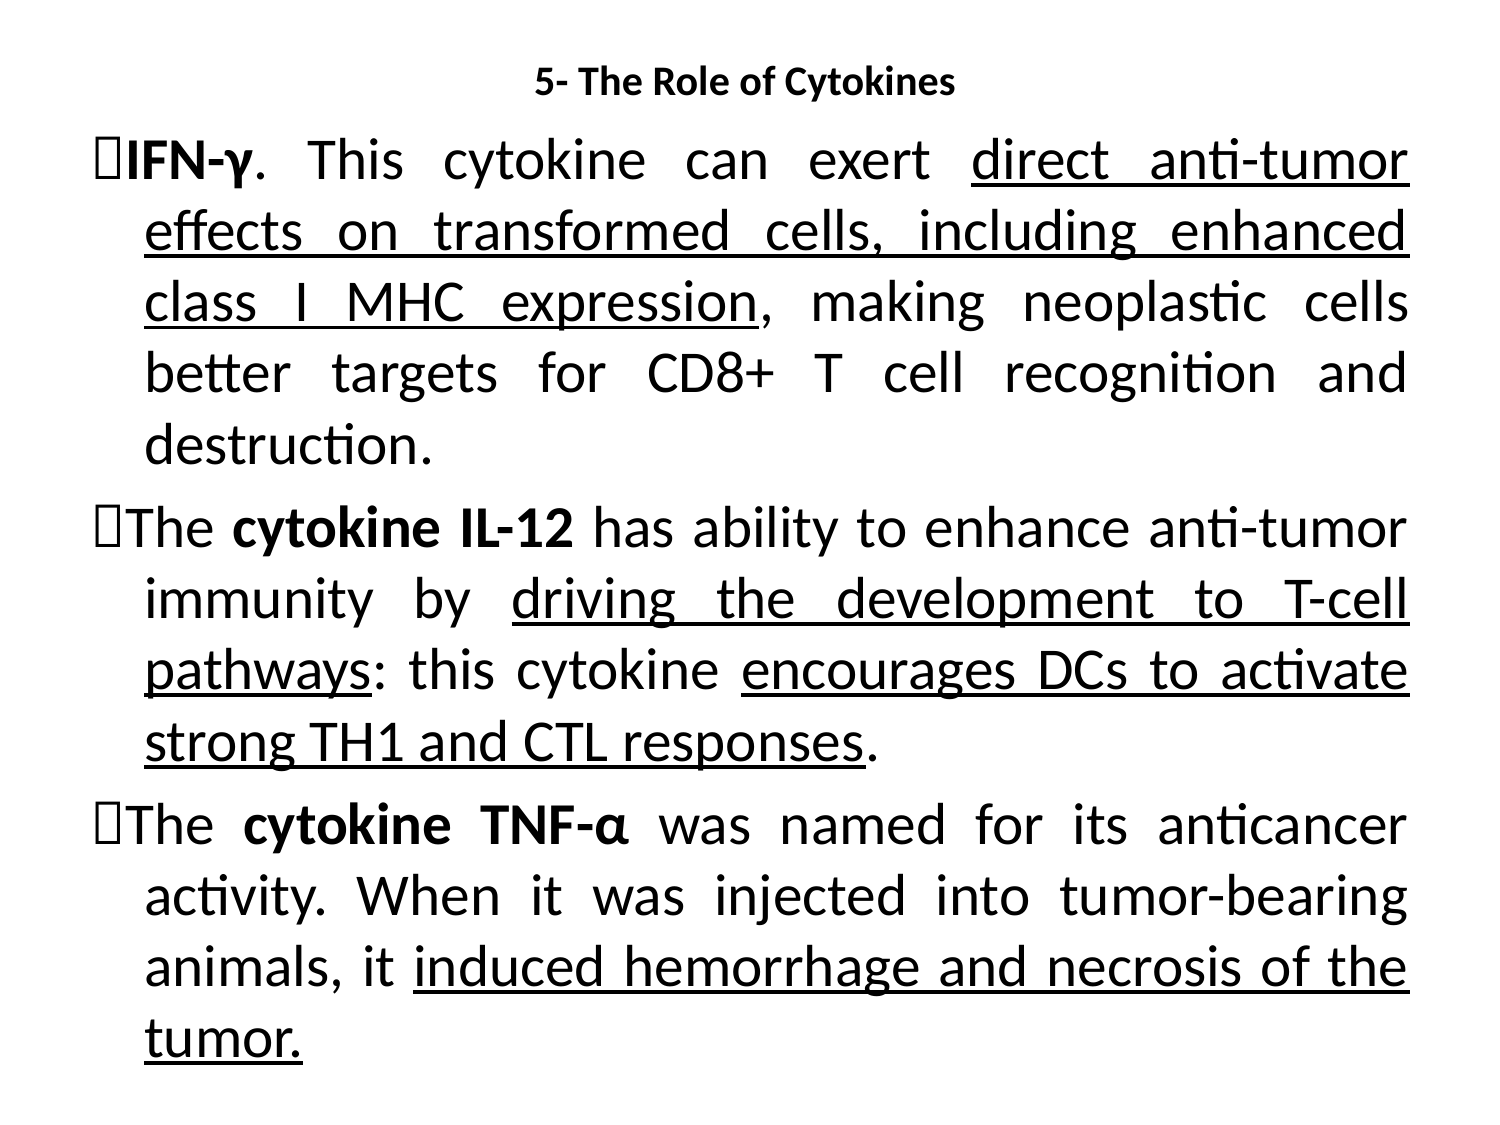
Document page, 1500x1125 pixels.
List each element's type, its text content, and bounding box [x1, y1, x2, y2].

list IFN-γ. This cytokine can exert direct anti-tumor effects on transformed cells, including enhanced class I MHC expression, making neoplastic cells better targets for CD8+ T cell recognition and destruction. The cytokine IL-12 has ability to enhance anti-tumor immunity by driving the development to T-cell pathways: this cytokine encourages DCs to activate strong TH1 and CTL responses. The cytokine TNF-α was named for its anticancer activity. When it was injected into tumor-bearing animals, it induced hemorrhage and necrosis of the tumor. [75, 112, 1425, 1088]
title 5- The Role of Cytokines [75, 45, 1425, 112]
